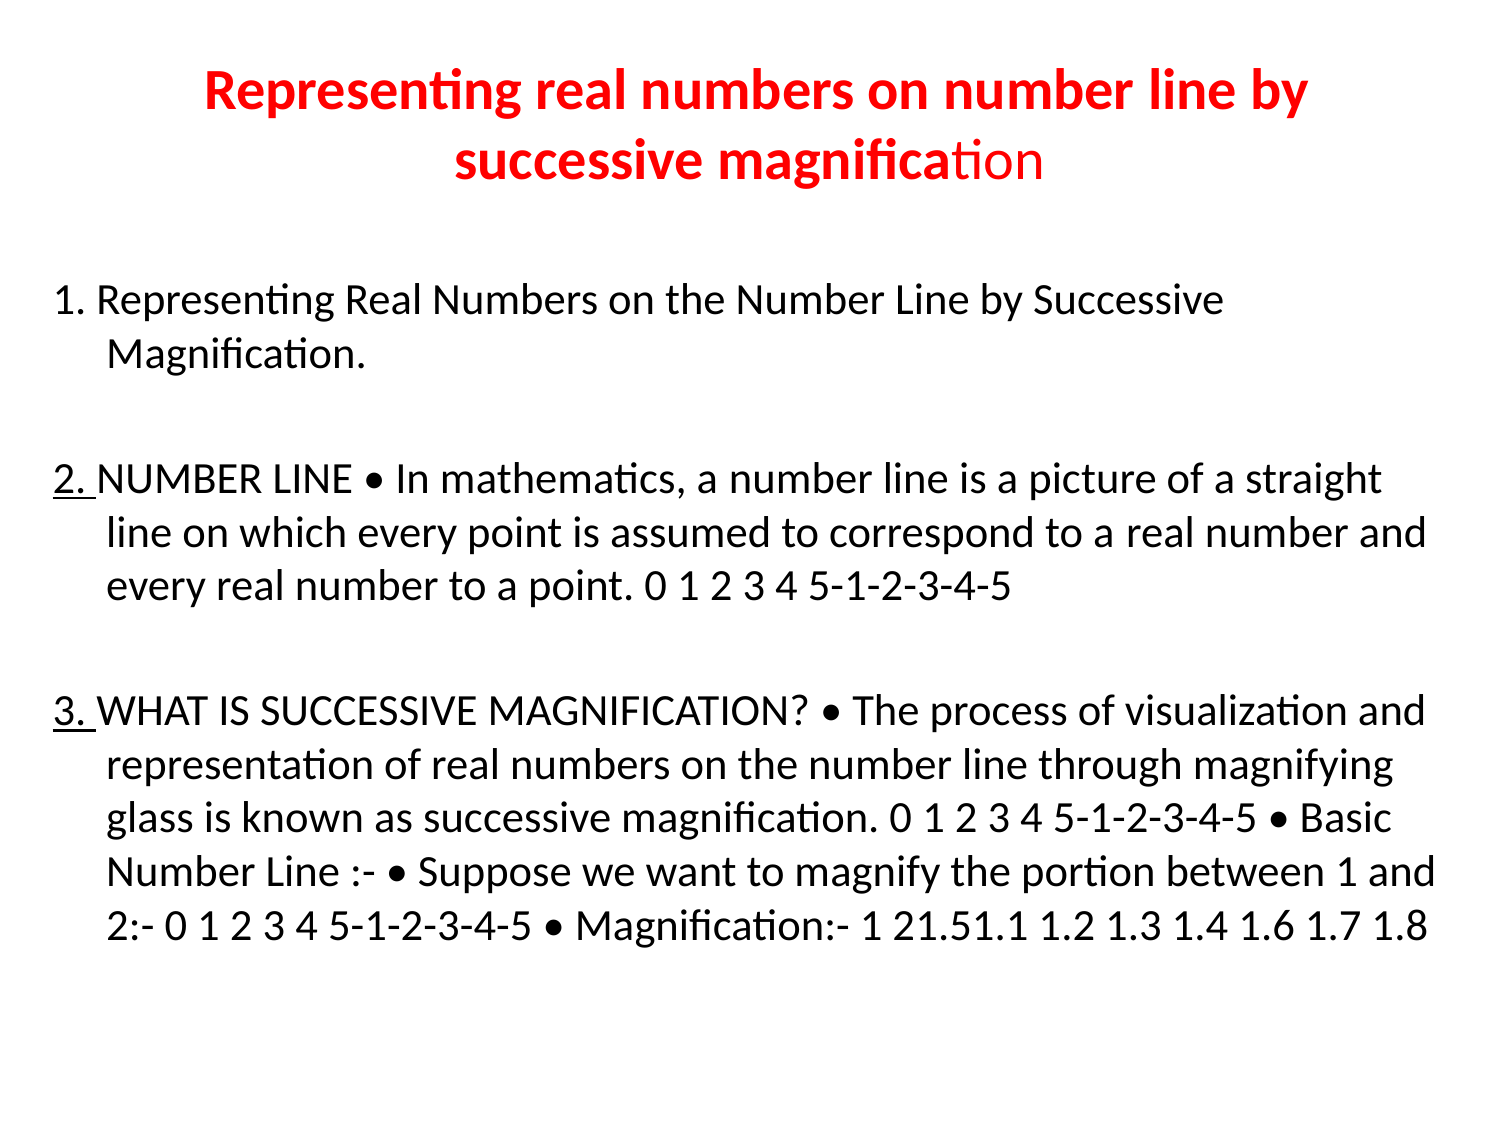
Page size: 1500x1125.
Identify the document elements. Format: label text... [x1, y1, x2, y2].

title Representing real numbers on number line by successive magnification [75, 50, 1425, 262]
list 1. Representing Real Numbers on the Number Line by Successive Magnification. 2. NUMBER LINE • In mathematics, a number line is a picture of a straight line on which every point is assumed to correspond to a real number and every real number to a point. 0 1 2 3 4 5-1-2-3-4-5 3. WHAT IS SUCCESSIVE MAGNIFICATION? • The process of visualization and representation of real numbers on the number line through magnifying glass is known as successive magnification. 0 1 2 3 4 5-1-2-3-4-5 • Basic Number Line :- • Suppose we want to magnify the portion between 1 and 2:- 0 1 2 3 4 5-1-2-3-4-5 • Magnification:- 1 21.51.1 1.2 1.3 1.4 1.6 1.7 1.8 [37, 262, 1463, 1005]
